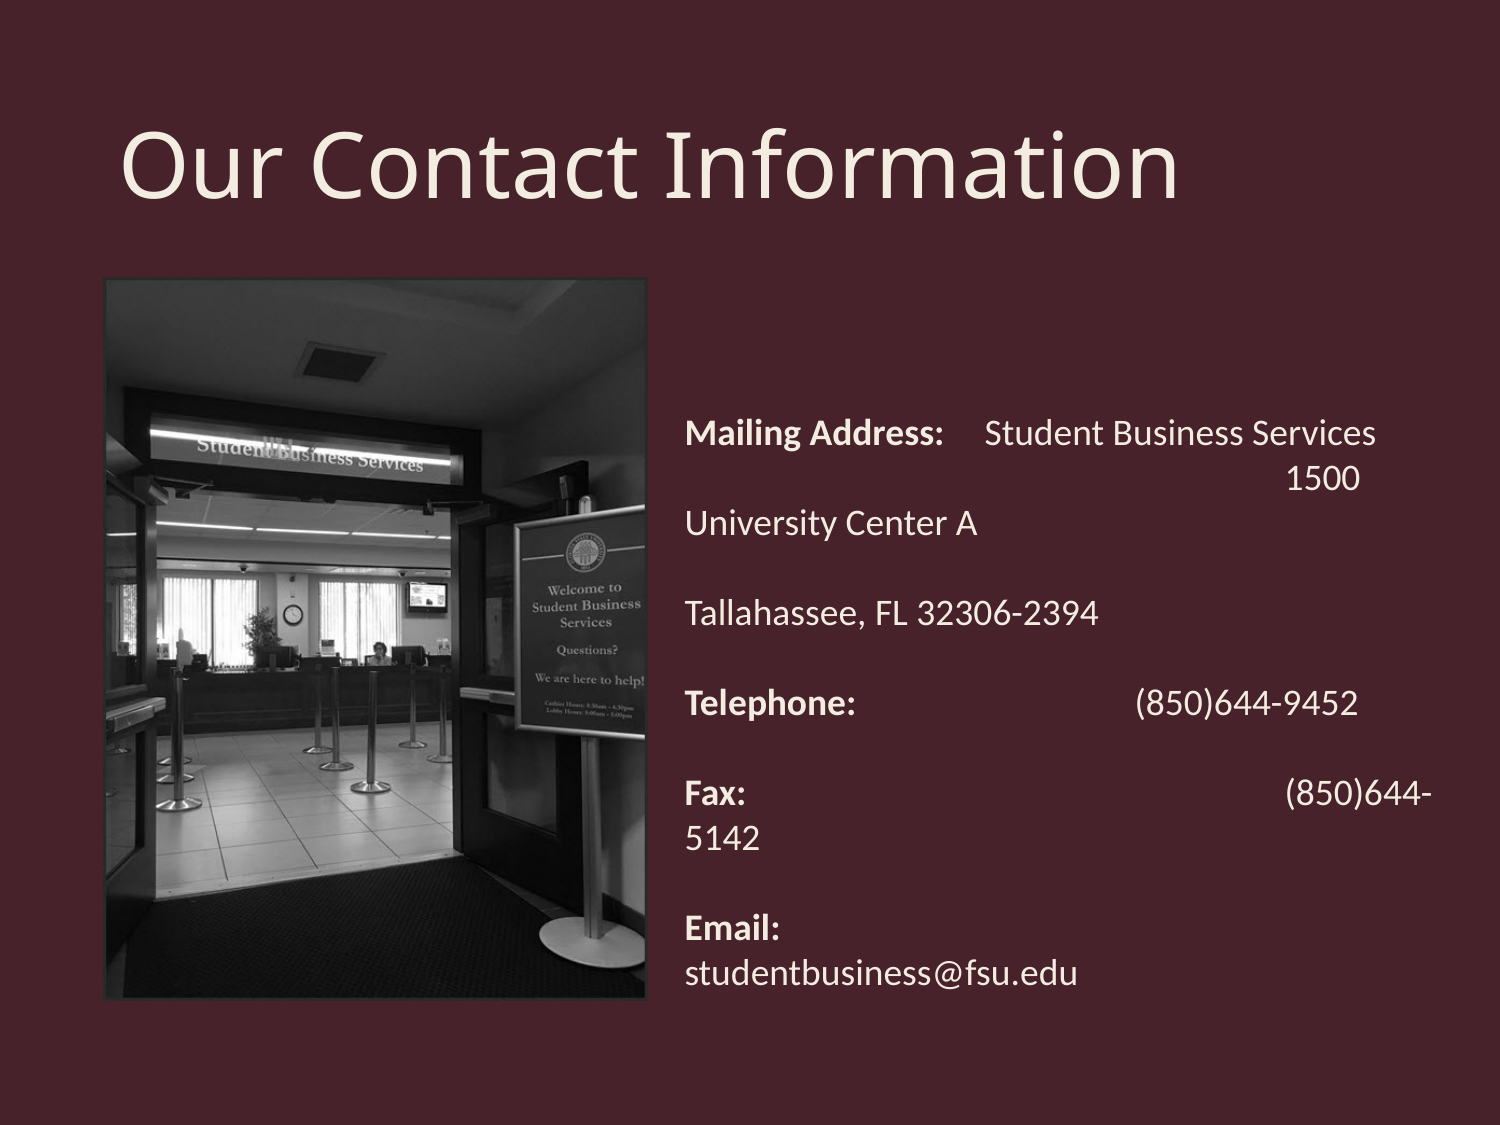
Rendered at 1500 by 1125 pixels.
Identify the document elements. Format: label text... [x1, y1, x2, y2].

title Our Contact Information [103, 59, 1397, 278]
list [103, 277, 648, 1001]
text_box Mailing Address: Student Business Services 1500 University Center A Tallahassee, FL 32306-2394 Telephone: (850)644-9452 Fax: (850)644-5142 Email: studentbusiness@fsu.edu [669, 400, 1481, 1001]
